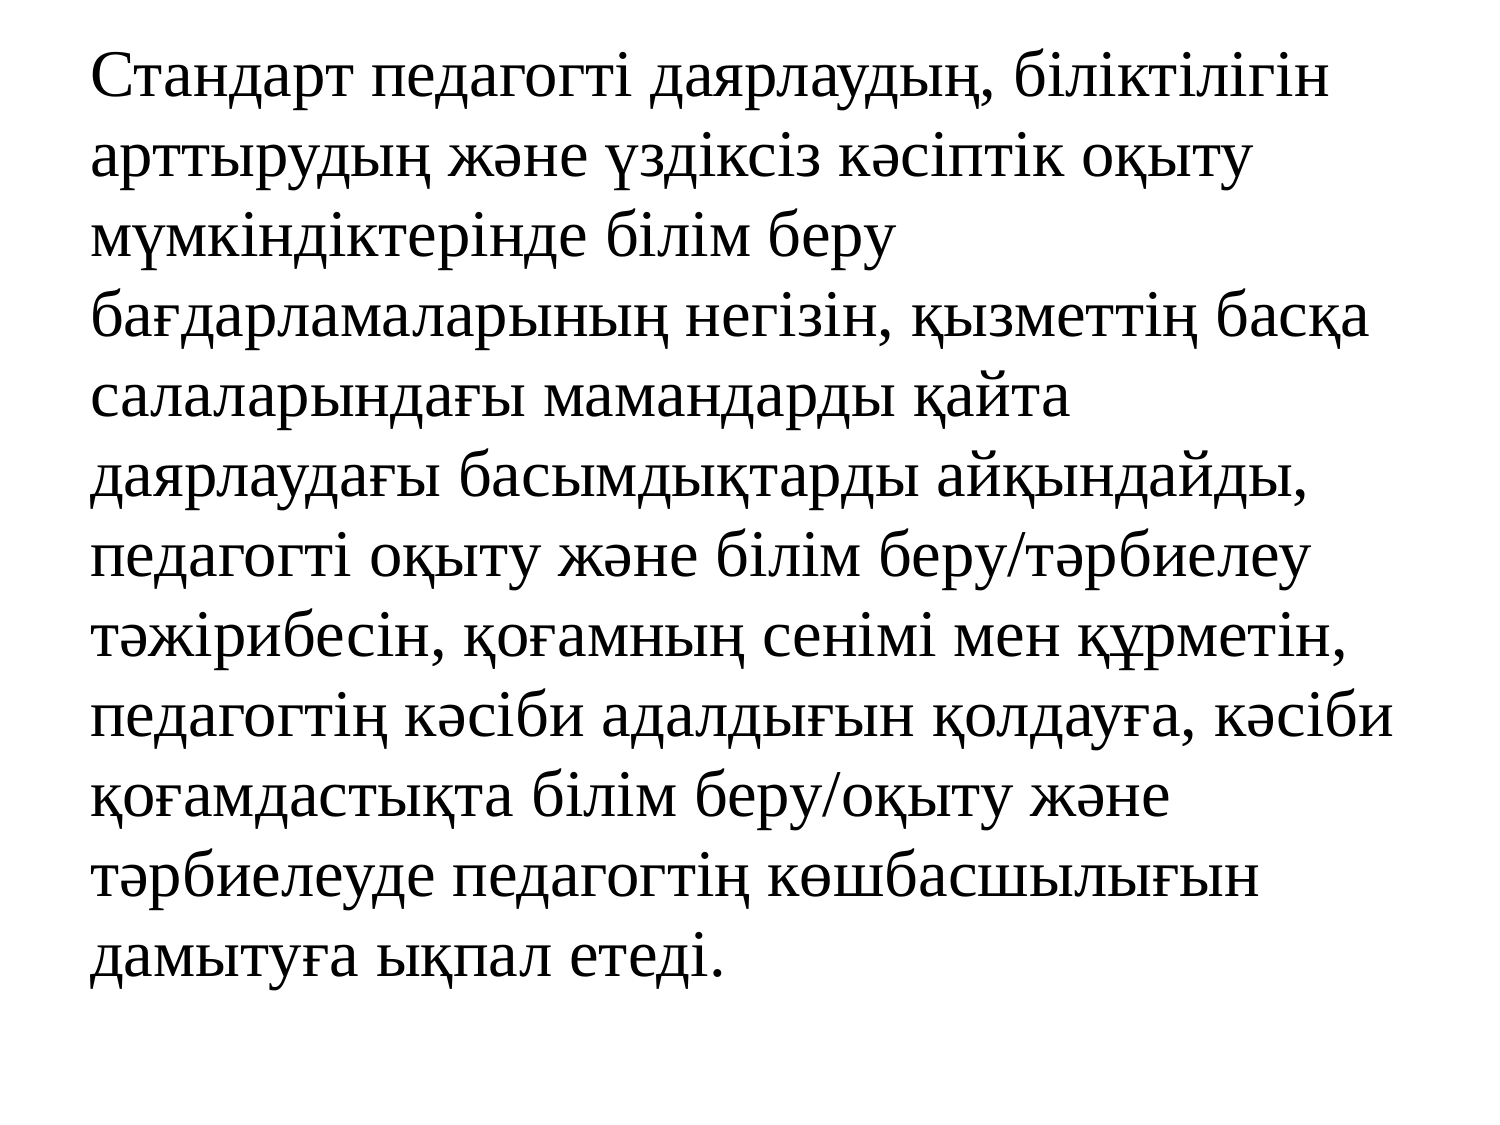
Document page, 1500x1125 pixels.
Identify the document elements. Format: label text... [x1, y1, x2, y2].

title Стандарт педагогті даярлаудың, біліктілігін арттырудың және үздіксіз кәсіптік оқыту мүмкіндіктерінде білім беру бағдарламаларының негізін, қызметтің басқа салаларындағы мамандарды қайта даярлаудағы басымдықтарды айқындайды, педагогті оқыту және білім беру/тәрбиелеу тәжірибесін, қоғамның сенімі мен құрметін, педагогтің кәсіби адалдығын қолдауға, кәсіби қоғамдастықта білім беру/оқыту және тәрбиелеуде педагогтің көшбасшылығын дамытуға ықпал етеді. [75, 117, 1425, 903]
